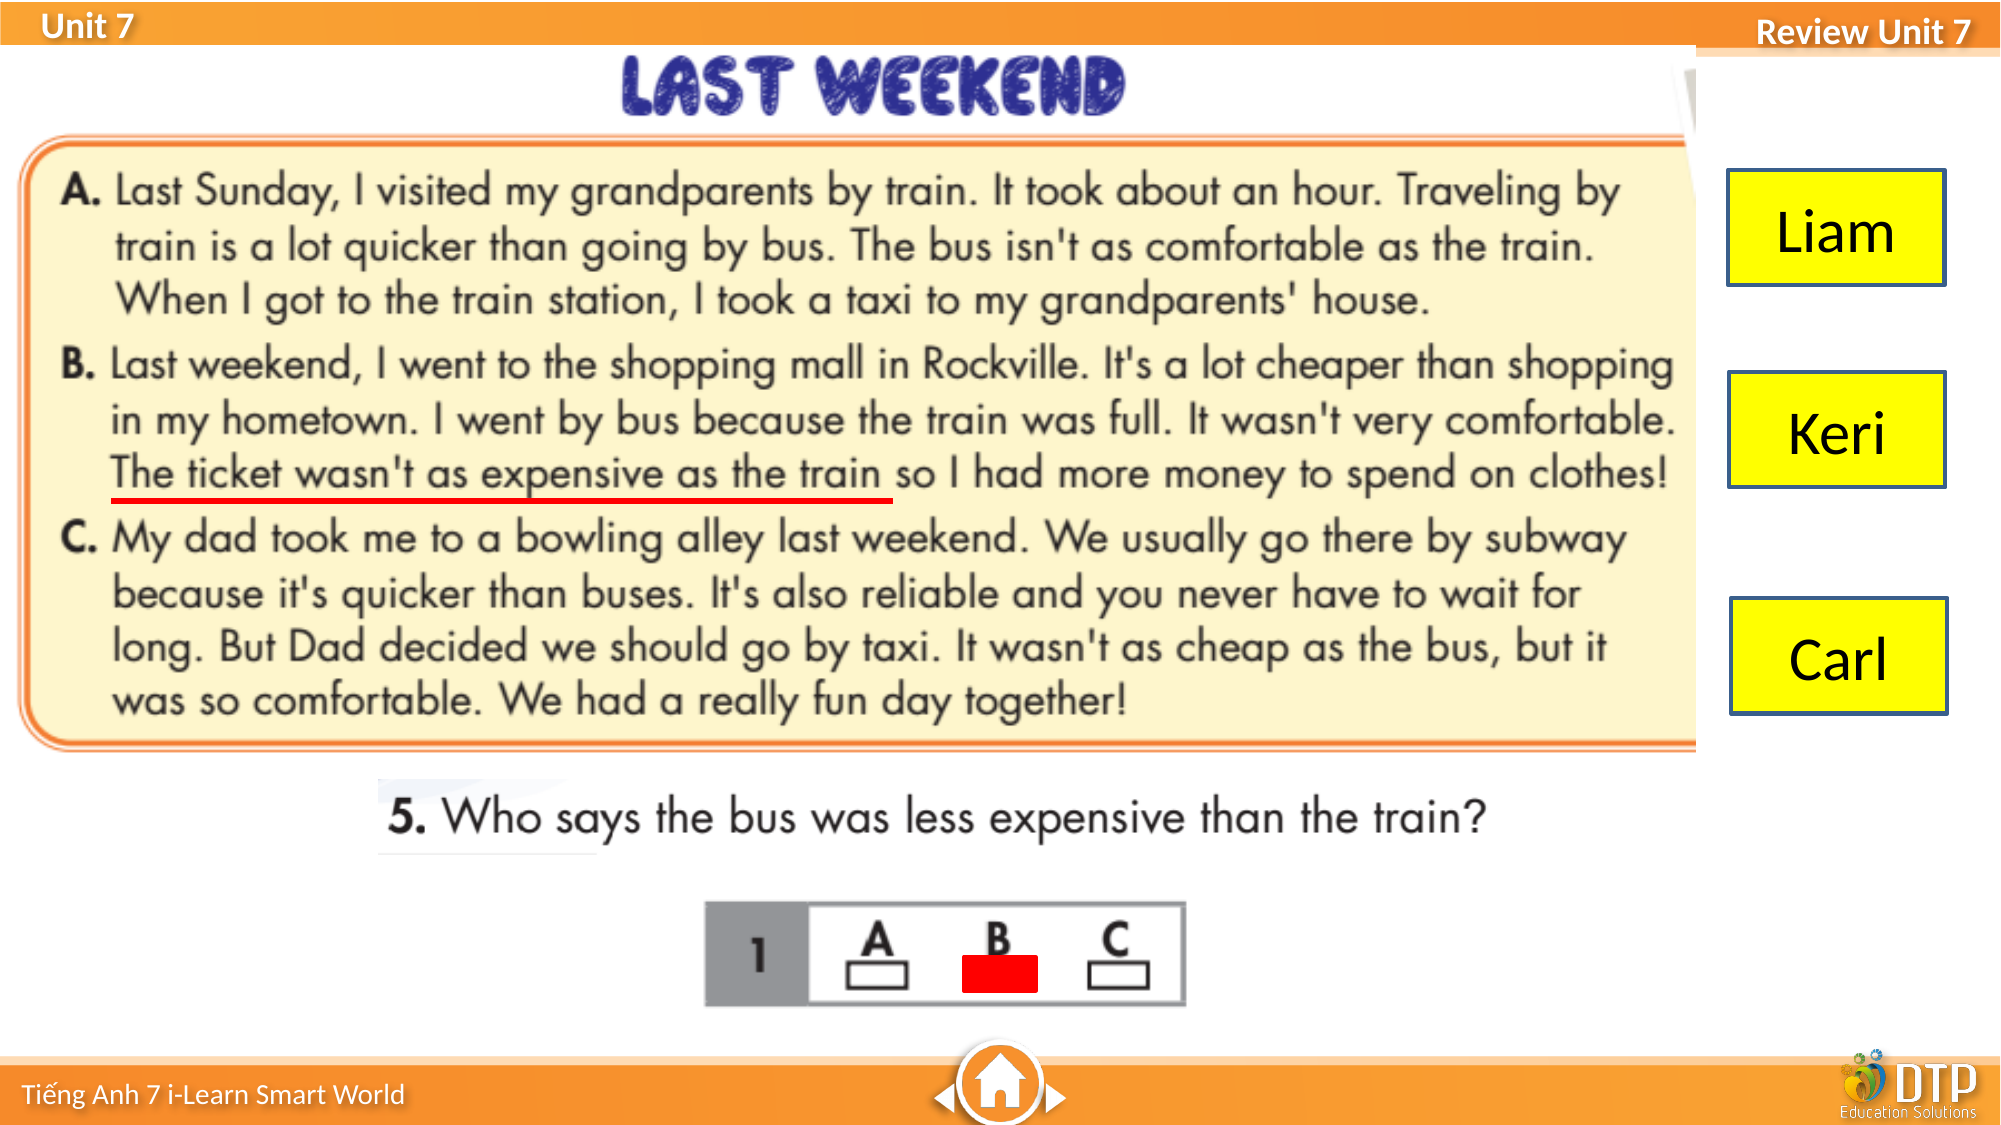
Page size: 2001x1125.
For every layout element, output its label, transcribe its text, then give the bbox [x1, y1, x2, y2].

picture [0, 2, 2001, 1125]
text_box Carl [1729, 596, 1949, 716]
text_box Liam [1726, 168, 1947, 287]
text_box Keri [1727, 370, 1947, 489]
